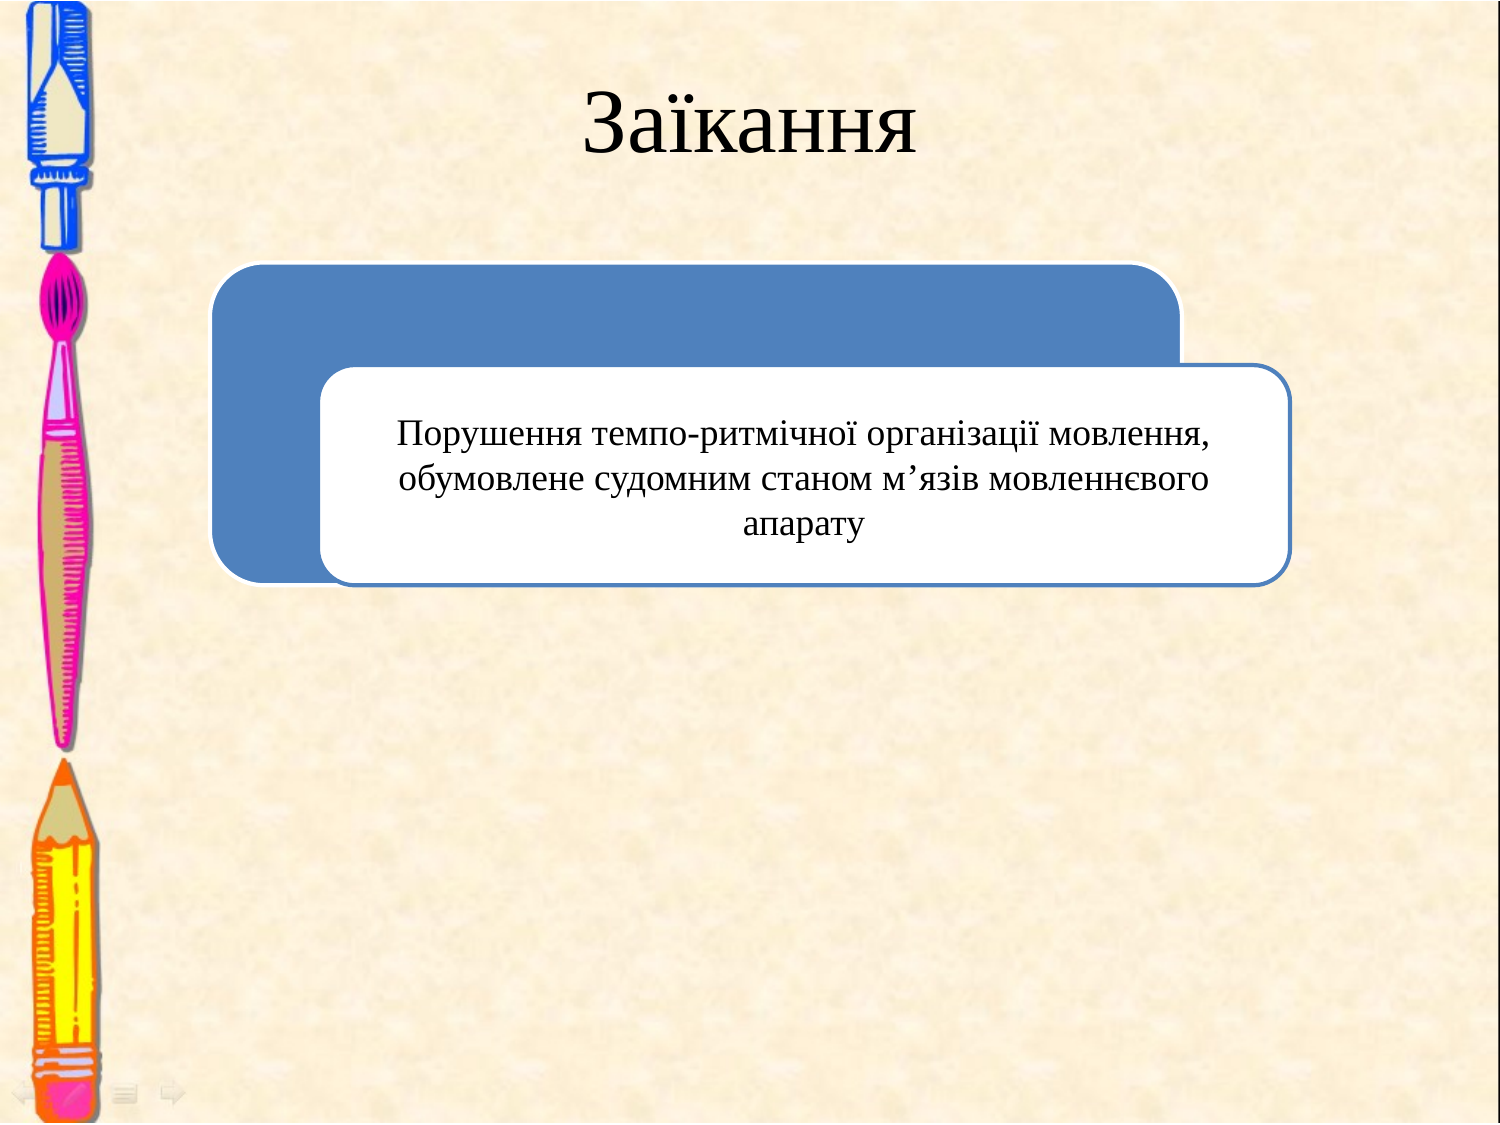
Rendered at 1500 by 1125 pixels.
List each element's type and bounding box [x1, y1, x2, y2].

list [74, 262, 1426, 1006]
picture [0, 1, 1500, 1124]
